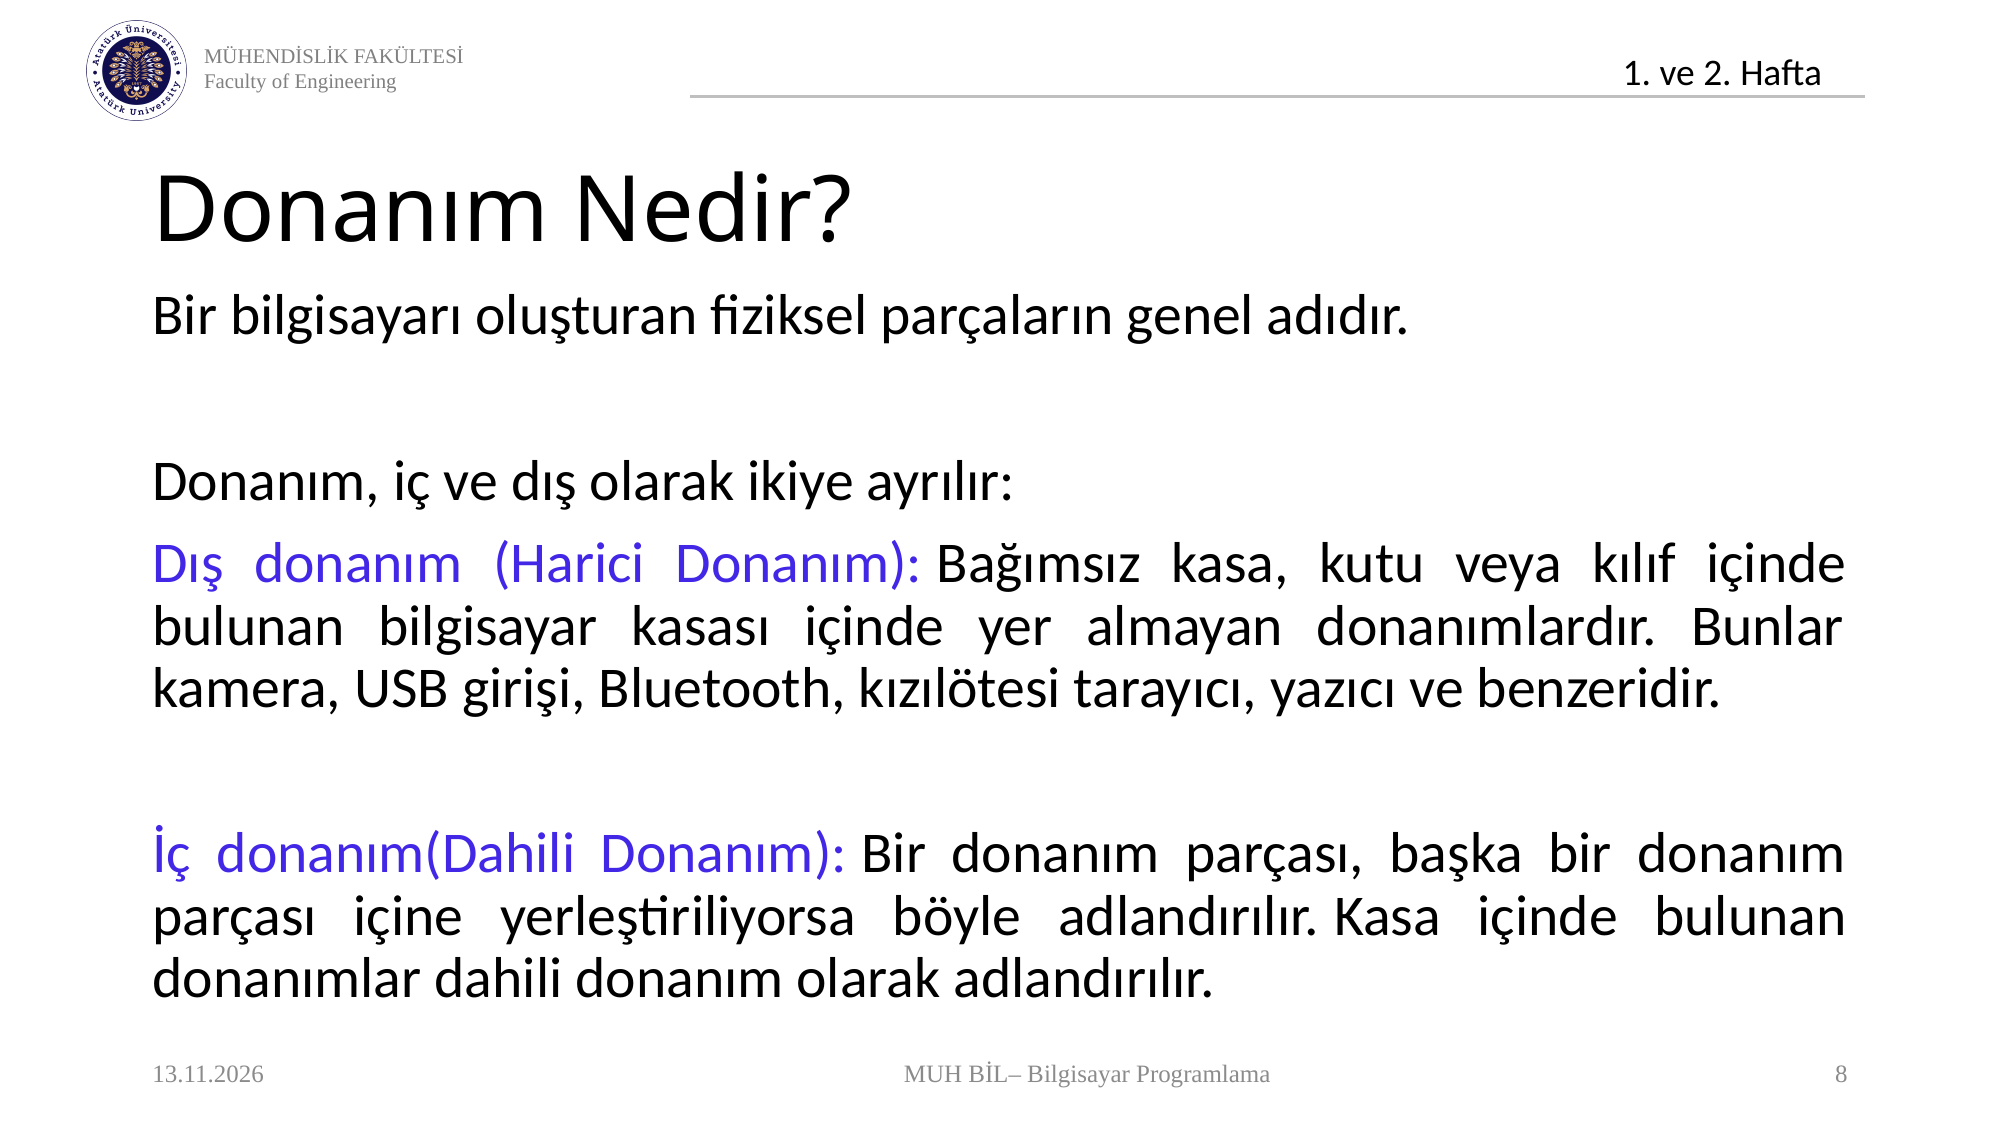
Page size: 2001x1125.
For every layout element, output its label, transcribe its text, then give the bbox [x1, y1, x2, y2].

list Bir bilgisayarı oluşturan fiziksel parçaların genel adıdır. Donanım, iç ve dış olarak ikiye ayrılır: Dış donanım (Harici Donanım): Bağımsız kasa, kutu veya kılıf içinde bulunan bilgisayar kasası içinde yer almayan donanımlardır. Bunlar kamera, USB girişi, Bluetooth, kızılötesi tarayıcı, yazıcı ve benzeridir. İç donanım(Dahili Donanım): Bir donanım parçası, başka bir donanım parçası içine yerleştiriliyorsa böyle adlandırılır. Kasa içinde bulunan donanımlar dahili donanım olarak adlandırılır. [137, 277, 1863, 1019]
title Donanım Nedir? [137, 147, 1863, 277]
picture [86, 20, 187, 121]
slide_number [137, 1042, 374, 1103]
slide_number 8 [1795, 1042, 1863, 1103]
footer MUH BİL– Bilgisayar Programlama [410, 1042, 1765, 1103]
